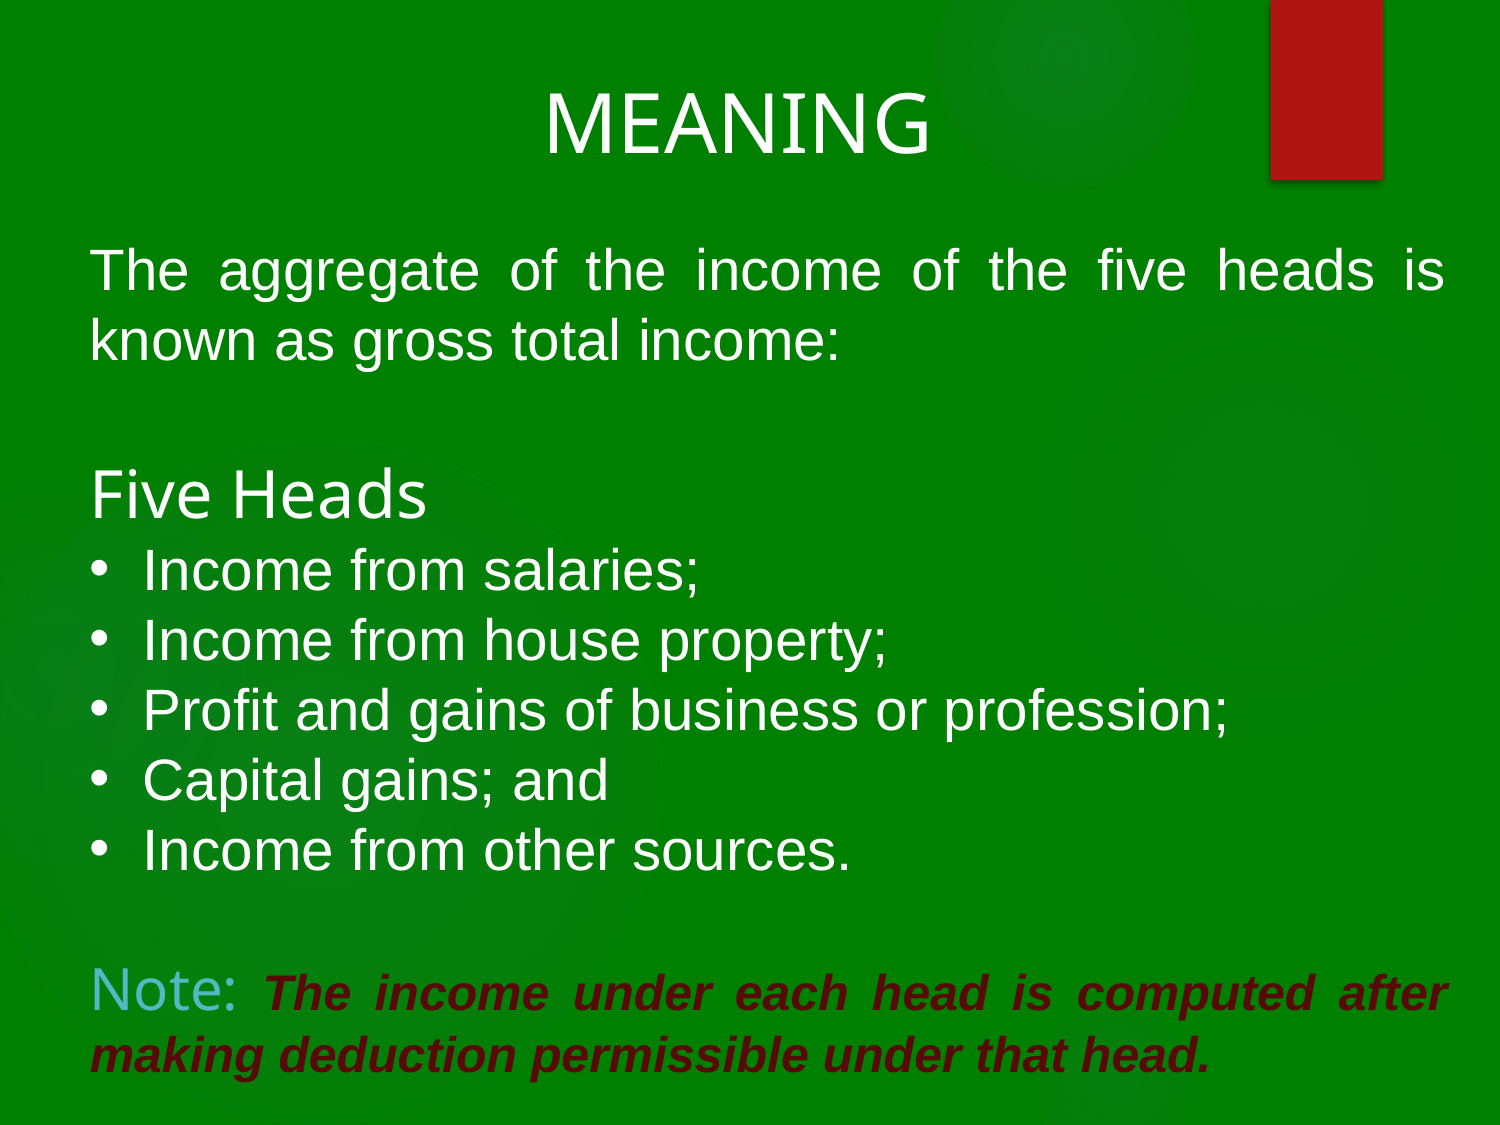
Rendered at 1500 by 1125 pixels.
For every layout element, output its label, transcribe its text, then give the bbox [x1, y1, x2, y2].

text_box The aggregate of the income of the five heads is known as gross total income: Five Heads Income from salaries; Income from house property; Profit and gains of business or profession; Capital gains; and Income from other sources. Note: The income under each head is computed after making deduction permissible under that head. [75, 224, 1463, 1090]
text_box MEANING [125, 62, 1350, 178]
